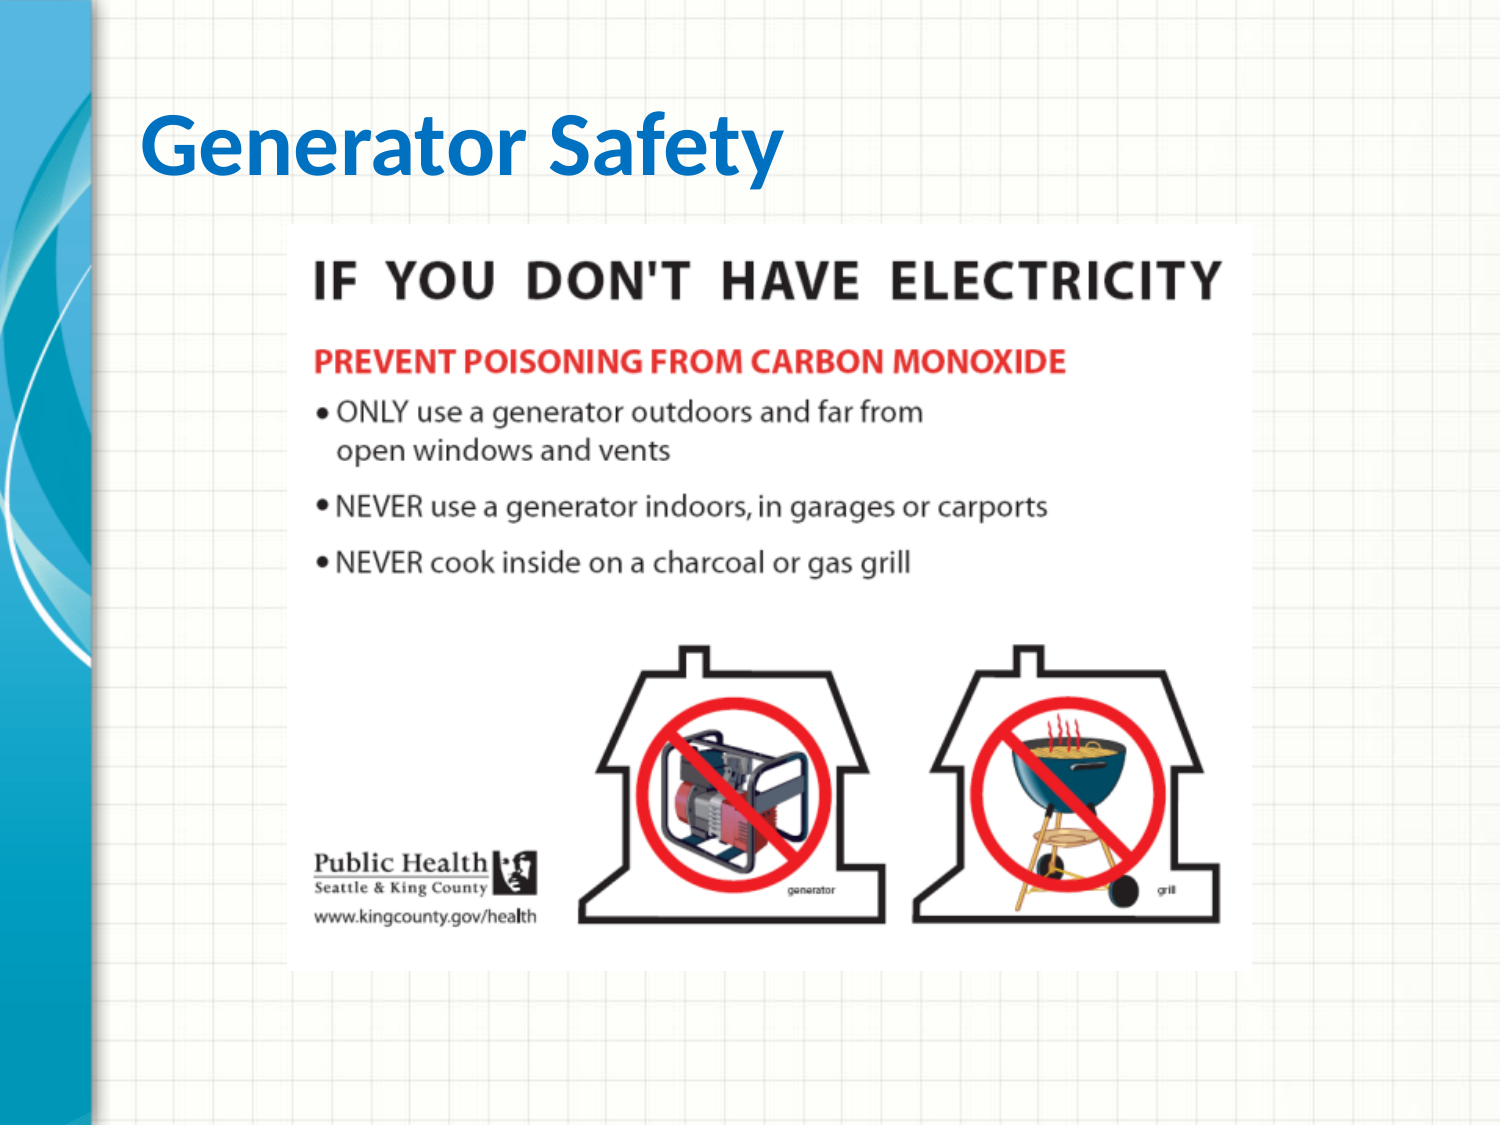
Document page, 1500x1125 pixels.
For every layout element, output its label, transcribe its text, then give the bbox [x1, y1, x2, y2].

picture [0, 0, 1500, 1125]
title Generator Safety [125, 45, 1450, 233]
